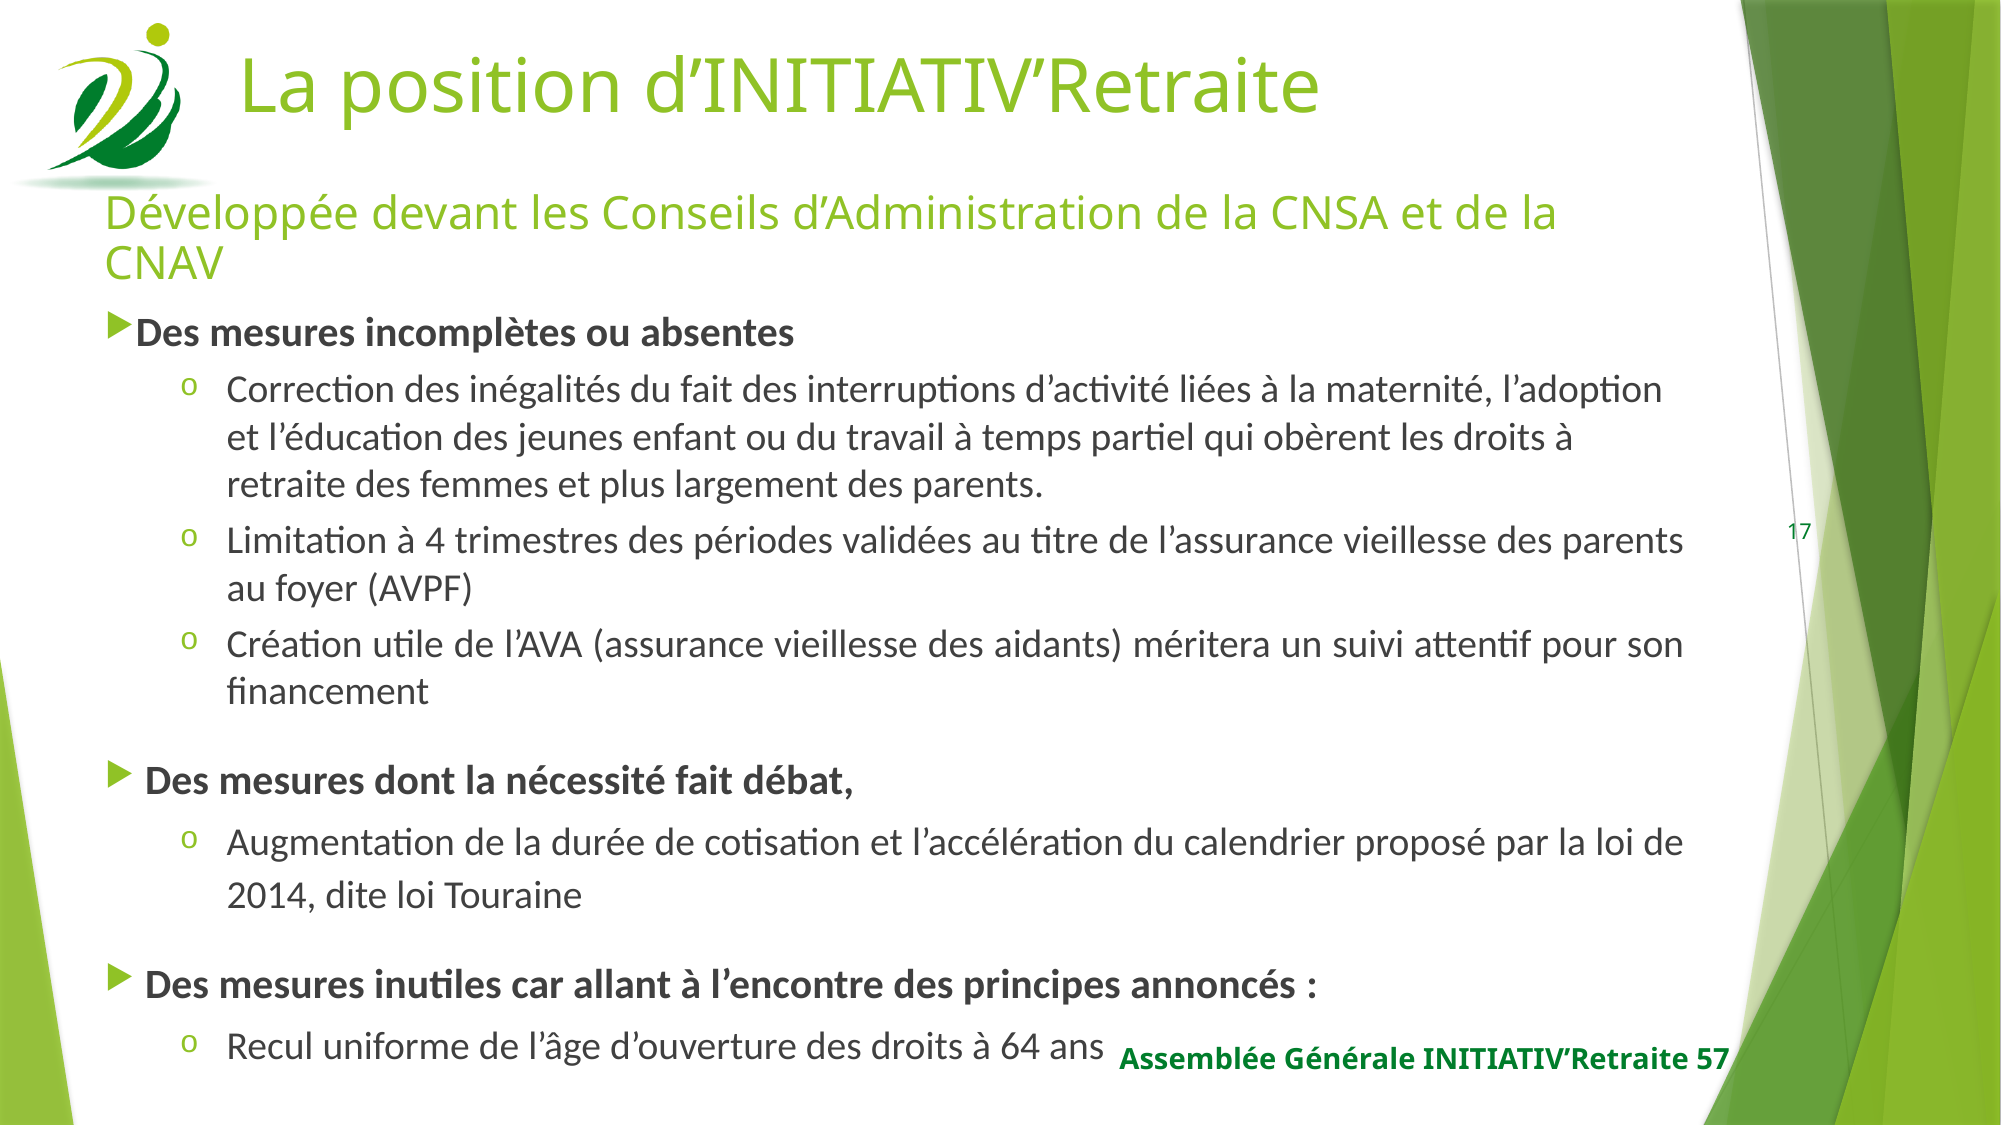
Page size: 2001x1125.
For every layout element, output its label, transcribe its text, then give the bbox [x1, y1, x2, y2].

slide_number 17 [1722, 502, 1827, 563]
title La position d’INITIATIV’Retraite [222, 30, 1552, 153]
picture [7, 23, 220, 191]
slide_number Assemblée Générale INITIATIV’Retraite 57 [1104, 1027, 1844, 1088]
list Développée devant les Conseils d’Administration de la CNSA et de la CNAV Des mesures incomplètes ou absentes Correction des inégalités du fait des interruptions d’activité liées à la maternité, l’adoption et l’éducation des jeunes enfant ou du travail à temps partiel qui obèrent les droits à retraite des femmes et plus largement des parents. Limitation à 4 trimestres des périodes validées au titre de l’assurance vieillesse des parents au foyer (AVPF) Création utile de l’AVA (assurance vieillesse des aidants) méritera un suivi attentif pour son financement Des mesures dont la nécessité fait débat, Augmentation de la durée de cotisation et l’accélération du calendrier proposé par la loi de 2014, dite loi Touraine Des mesures inutiles car allant à l’encontre des principes annoncés : Recul uniforme de l’âge d’ouverture des droits à 64 ans [89, 182, 1702, 1089]
